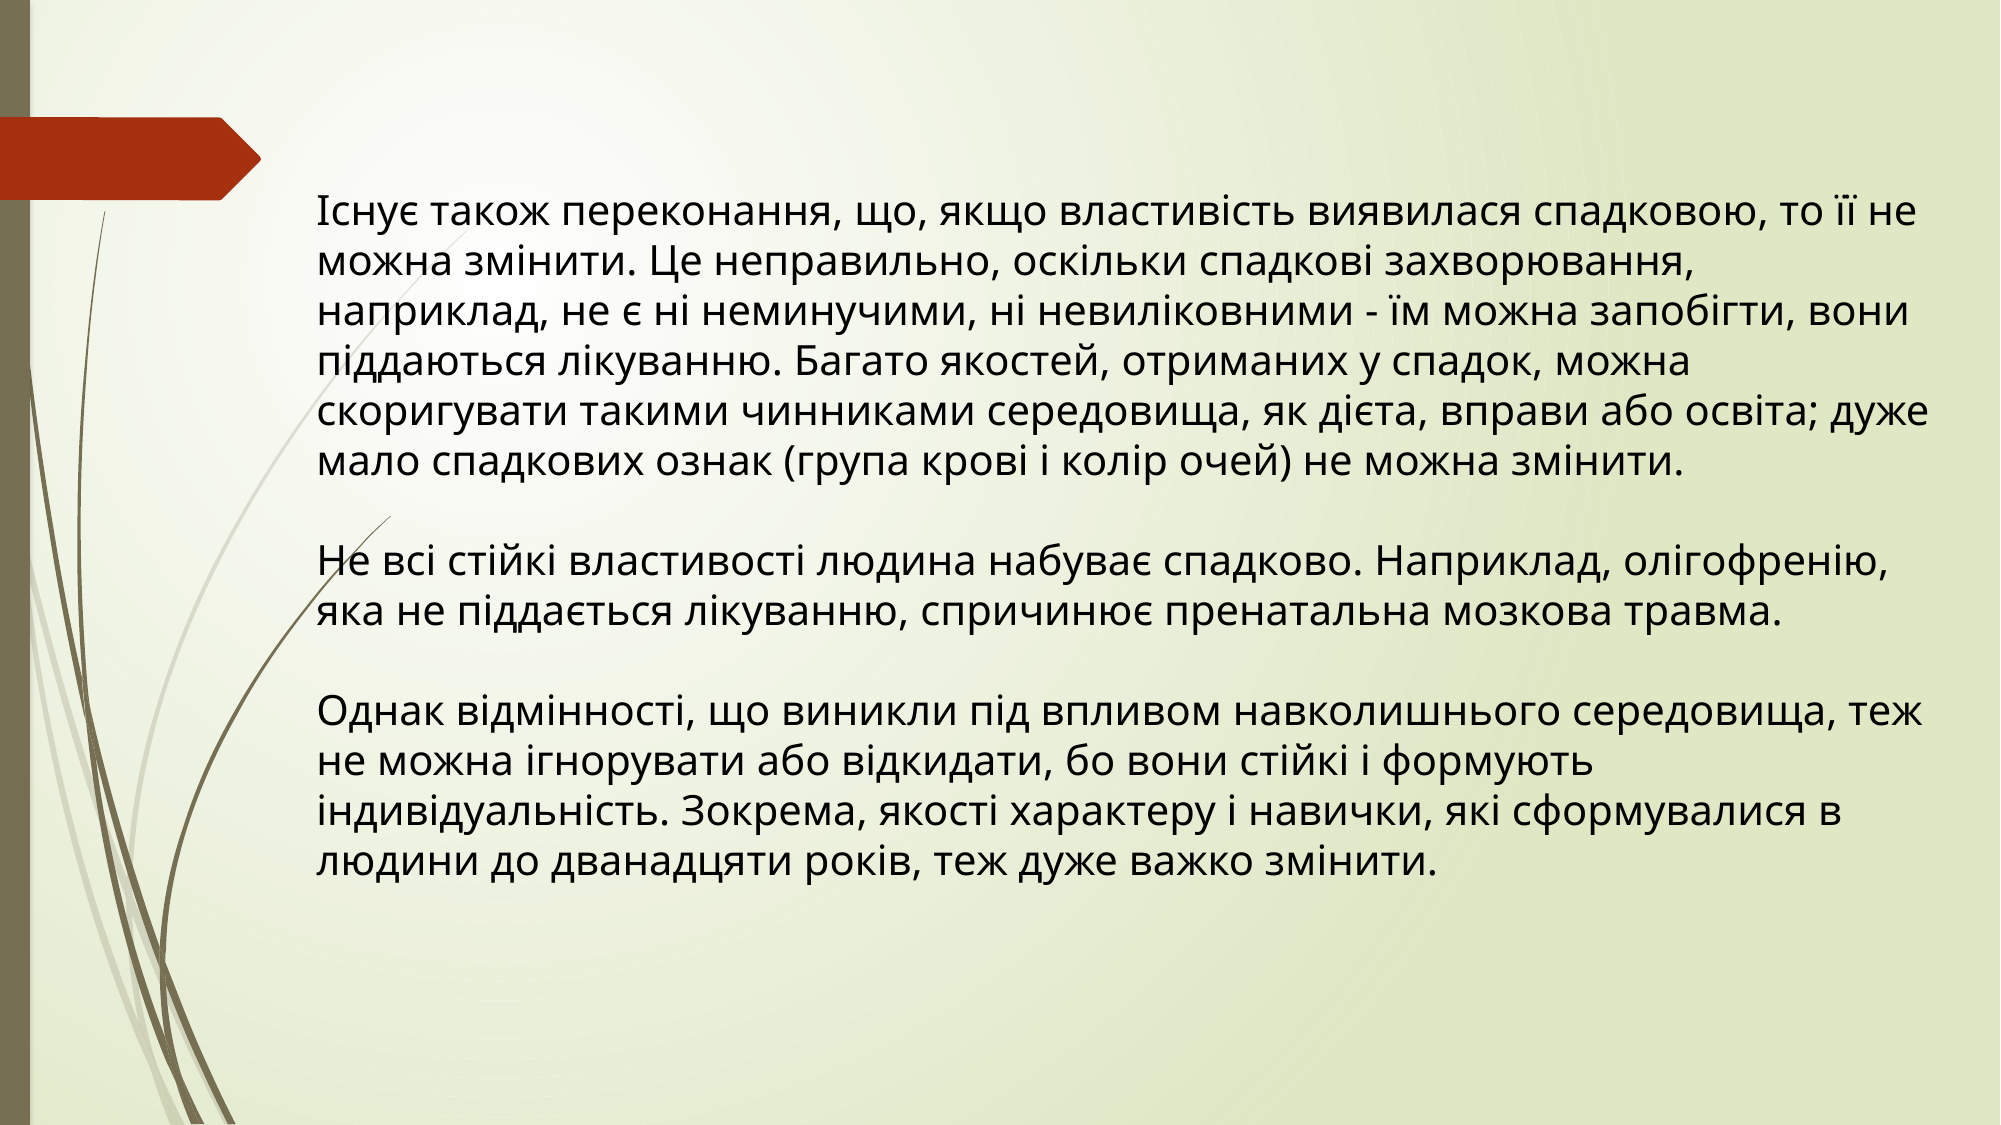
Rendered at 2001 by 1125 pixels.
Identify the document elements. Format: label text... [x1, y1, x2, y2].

text_box Існує також переконання, що, якщо властивість виявилася спадковою, то її не можна змінити. Це неправильно, оскільки спадкові захворювання, наприклад, не є ні неминучими, ні невиліковними - їм можна запобігти, вони піддаються лікуванню. Багато якостей, отриманих у спадок, можна скоригувати такими чинниками середовища, як дієта, вправи або освіта; дуже мало спадкових ознак (група крові і колір очей) не можна змінити. Не всі стійкі властивості людина набуває спадково. Наприклад, олігофренію, яка не піддається лікуванню, спричинює пренатальна мозкова травма. Однак відмінності, що виникли під впливом навколишнього середовища, теж не можна ігнорувати або відкидати, бо вони стійкі і формують індивідуальність. Зокрема, якості характеру і навички, які сформувалися в людини до дванадцяти років, теж дуже важко змінити. [301, 176, 1946, 892]
